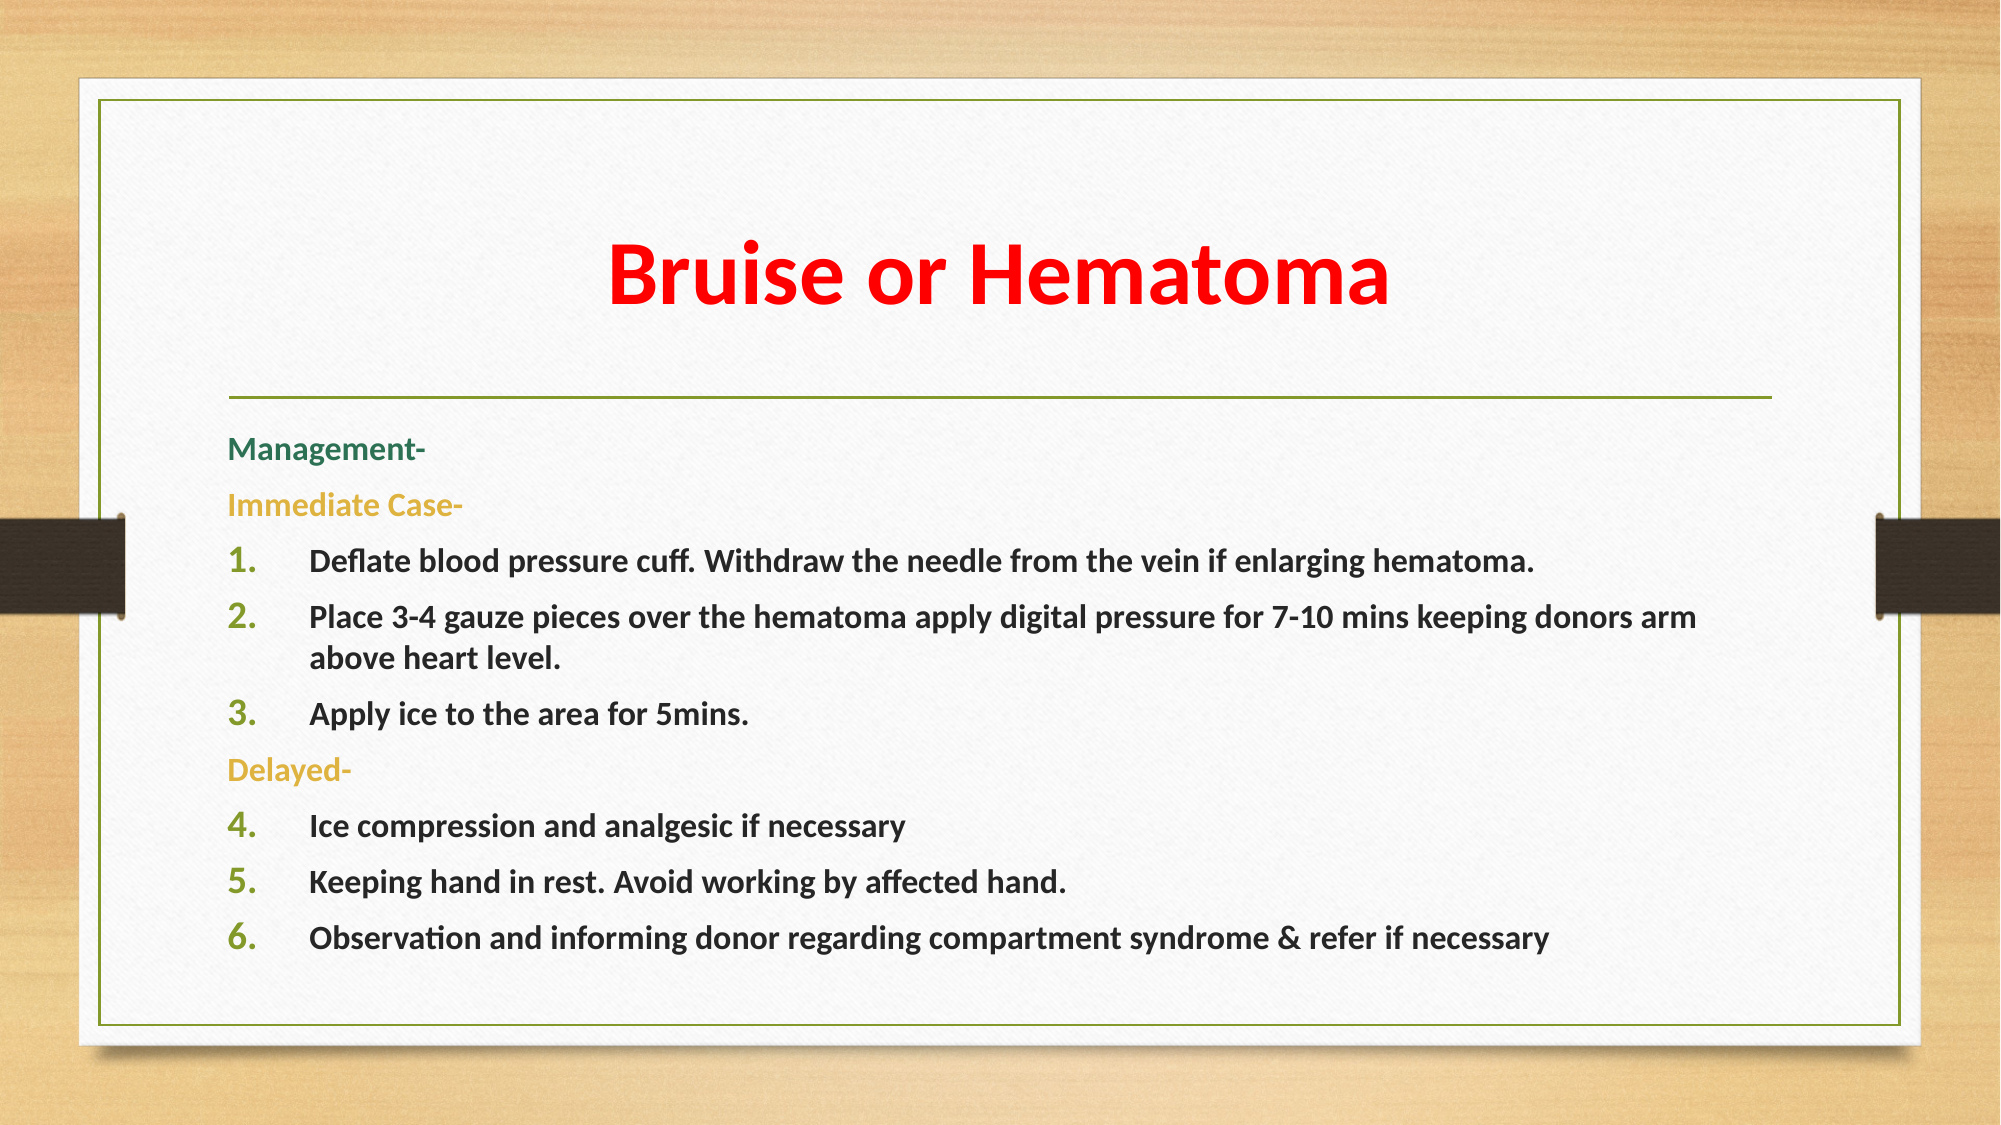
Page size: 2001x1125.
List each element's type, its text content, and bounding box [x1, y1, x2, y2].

picture [0, 0, 2001, 1125]
list Management- Immediate Case- Deflate blood pressure cuff. Withdraw the needle from the vein if enlarging hematoma. Place 3-4 gauze pieces over the hematoma apply digital pressure for 7-10 mins keeping donors arm above heart level. Apply ice to the area for 5mins. Delayed- Ice compression and analgesic if necessary Keeping hand in rest. Avoid working by affected hand. Observation and informing donor regarding compartment syndrome & refer if necessary [212, 419, 1788, 964]
title Bruise or Hematoma [212, 161, 1788, 375]
